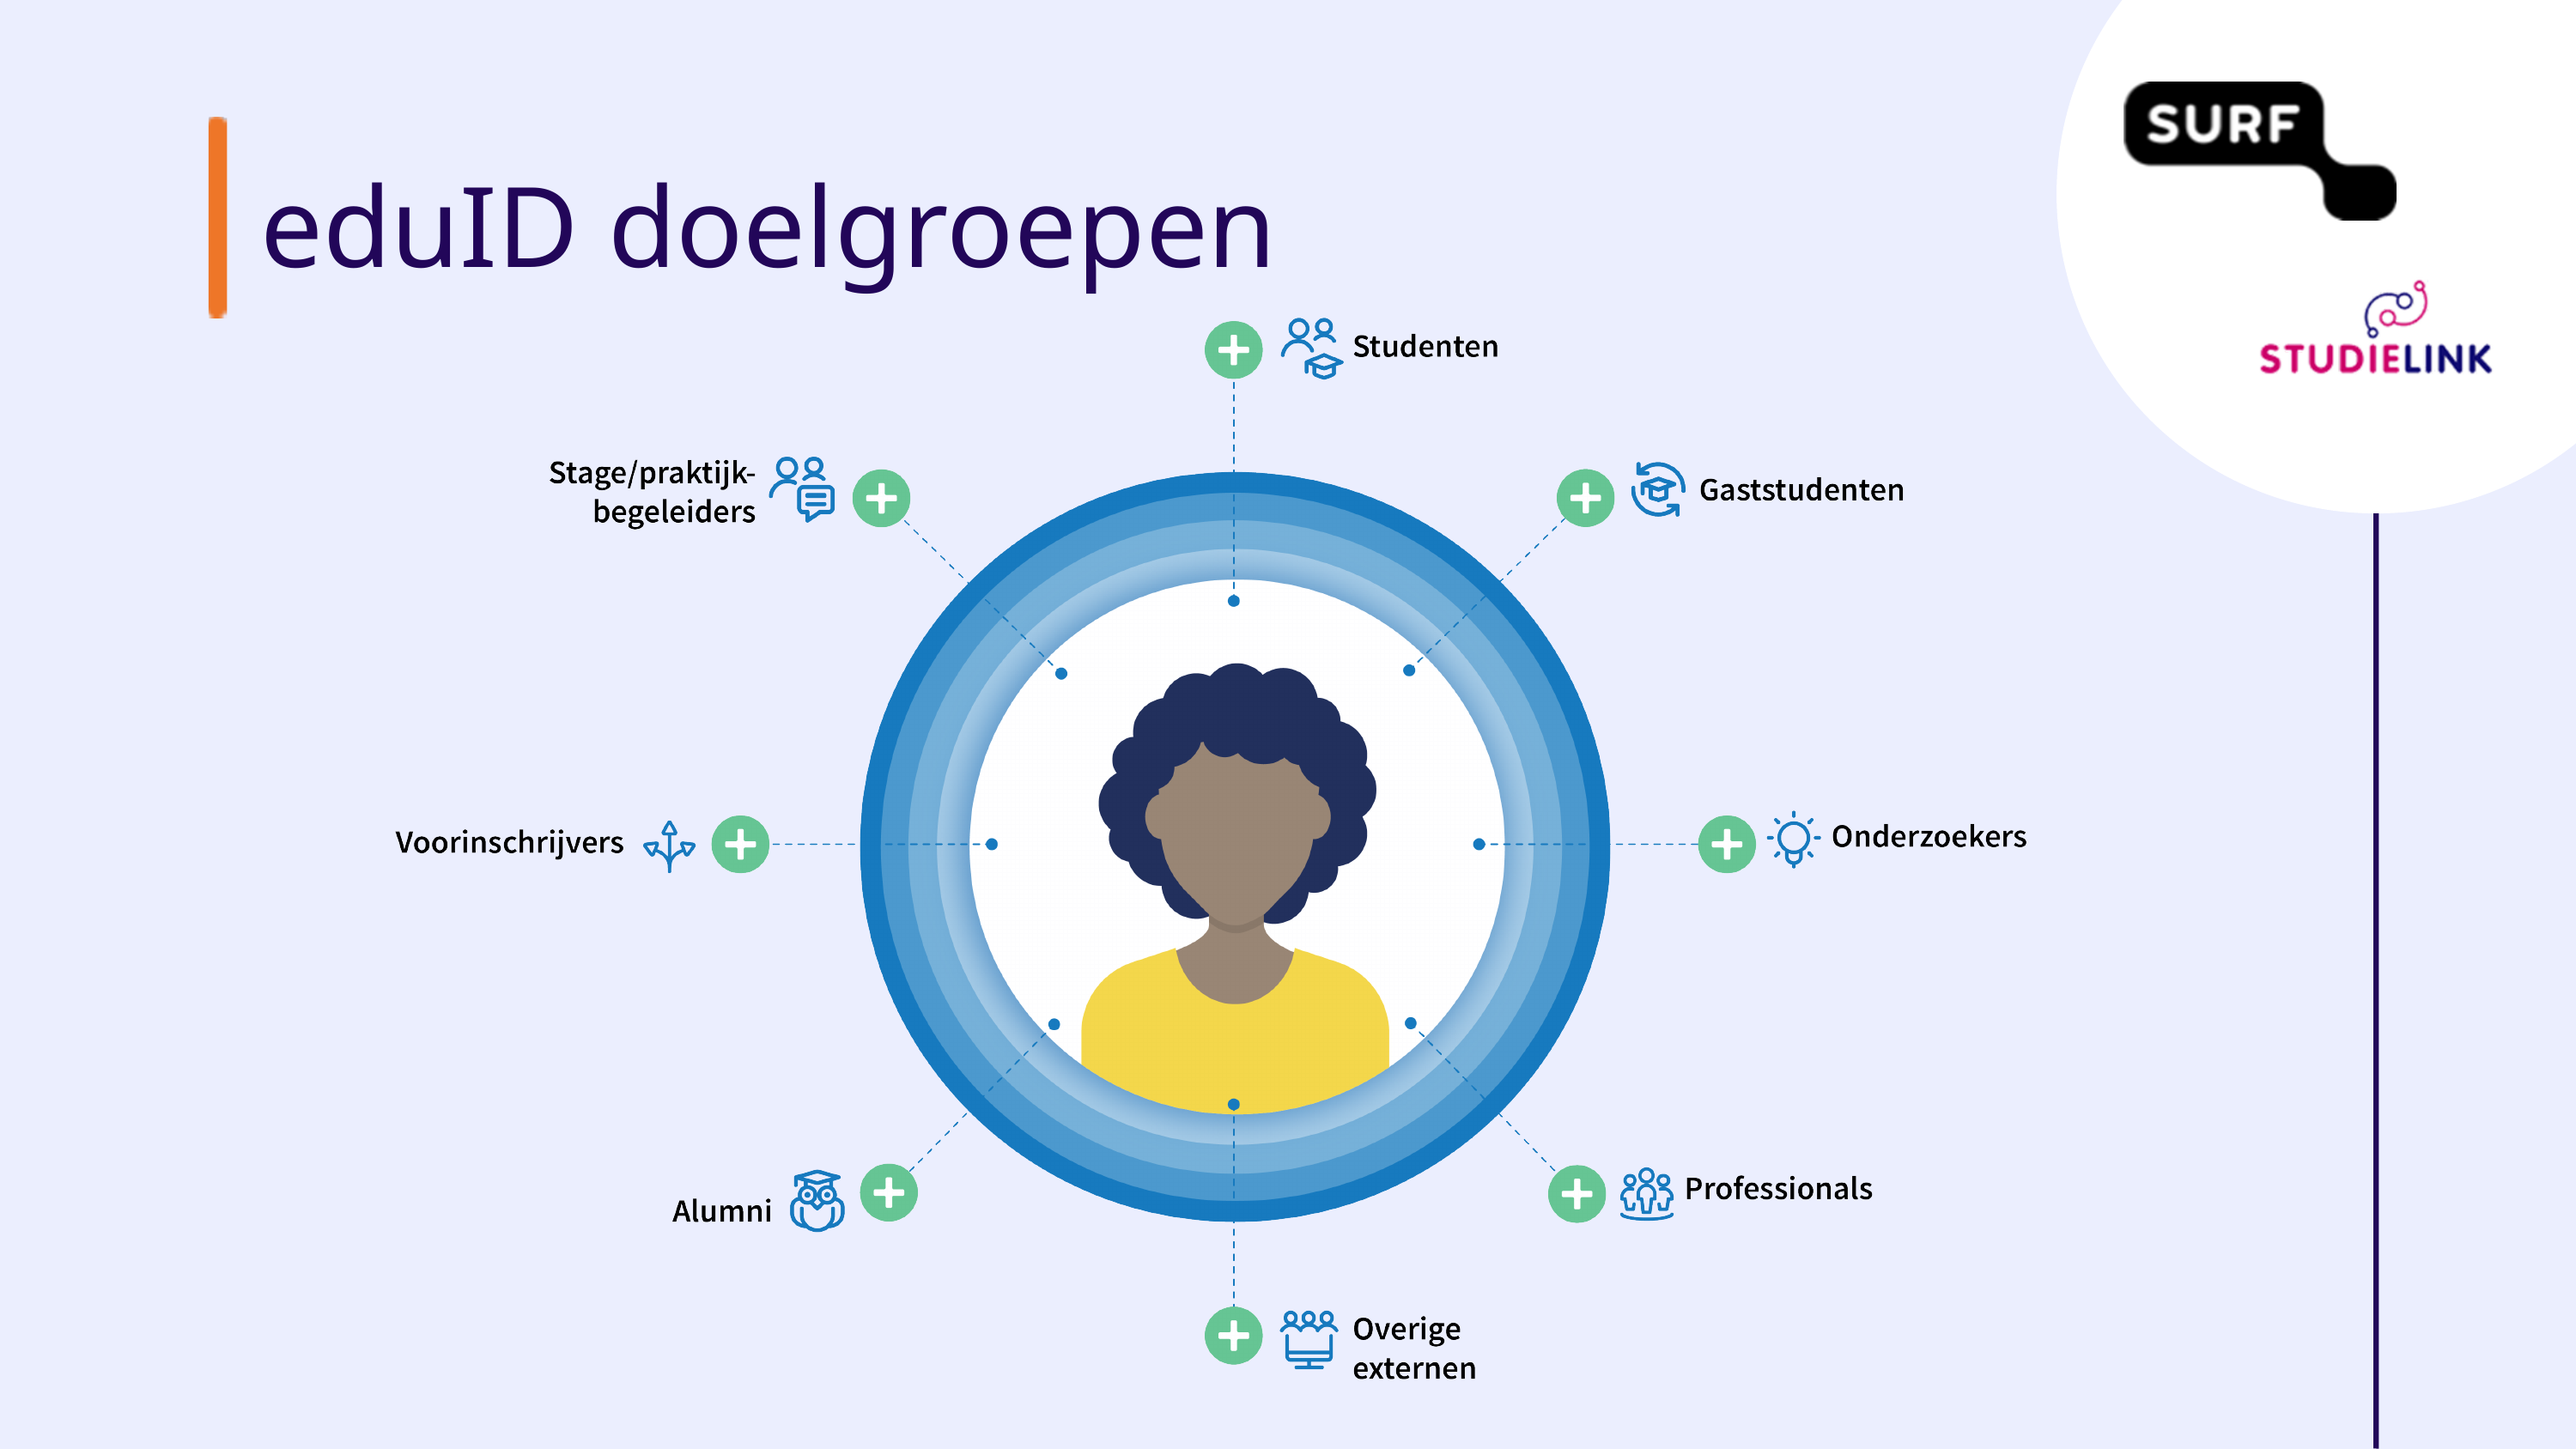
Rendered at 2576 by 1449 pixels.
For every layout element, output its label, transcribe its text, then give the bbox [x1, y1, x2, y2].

text_box eduID doelgroepen [260, 133, 1503, 290]
picture [395, 318, 2027, 1388]
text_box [2056, 0, 2576, 514]
text_box [208, 117, 228, 318]
